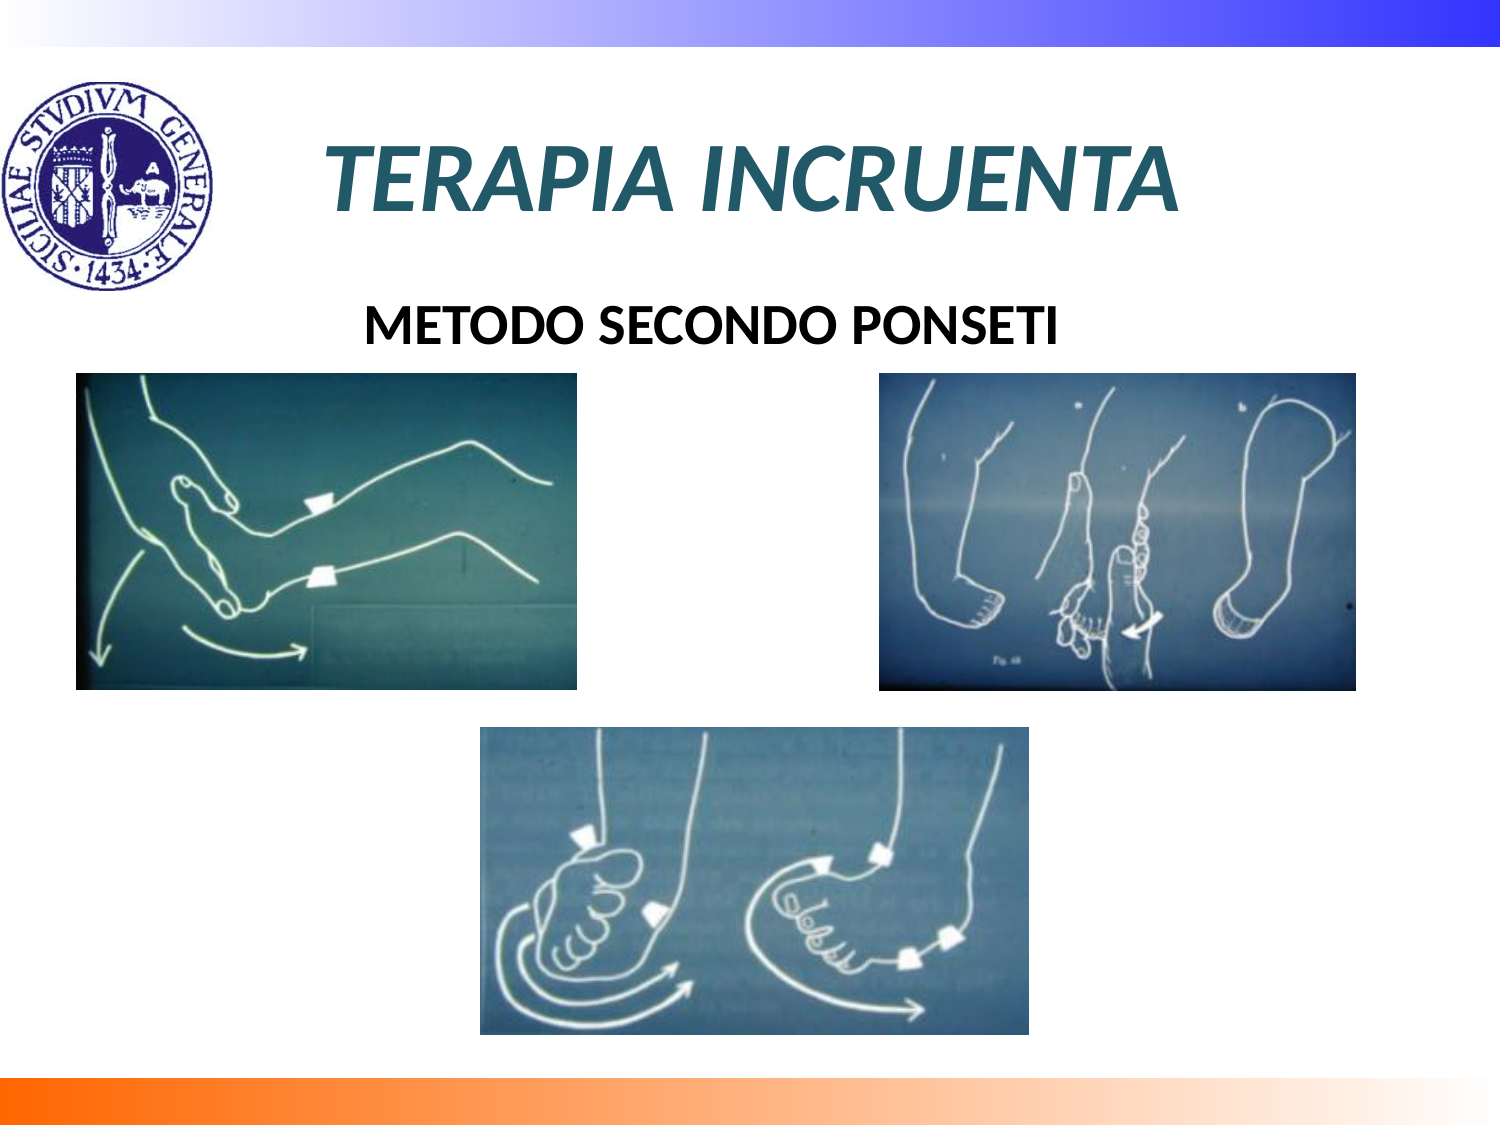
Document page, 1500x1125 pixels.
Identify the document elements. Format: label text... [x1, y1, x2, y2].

text_box TERAPIA INCRUENTA [213, 78, 1427, 266]
picture [76, 373, 577, 690]
picture [879, 373, 1356, 691]
text_box [0, 1078, 1500, 1125]
text_box METODO SECONDO PONSETI [348, 278, 1282, 364]
picture [480, 727, 1029, 1036]
picture [0, 77, 213, 292]
text_box [0, 0, 1500, 47]
